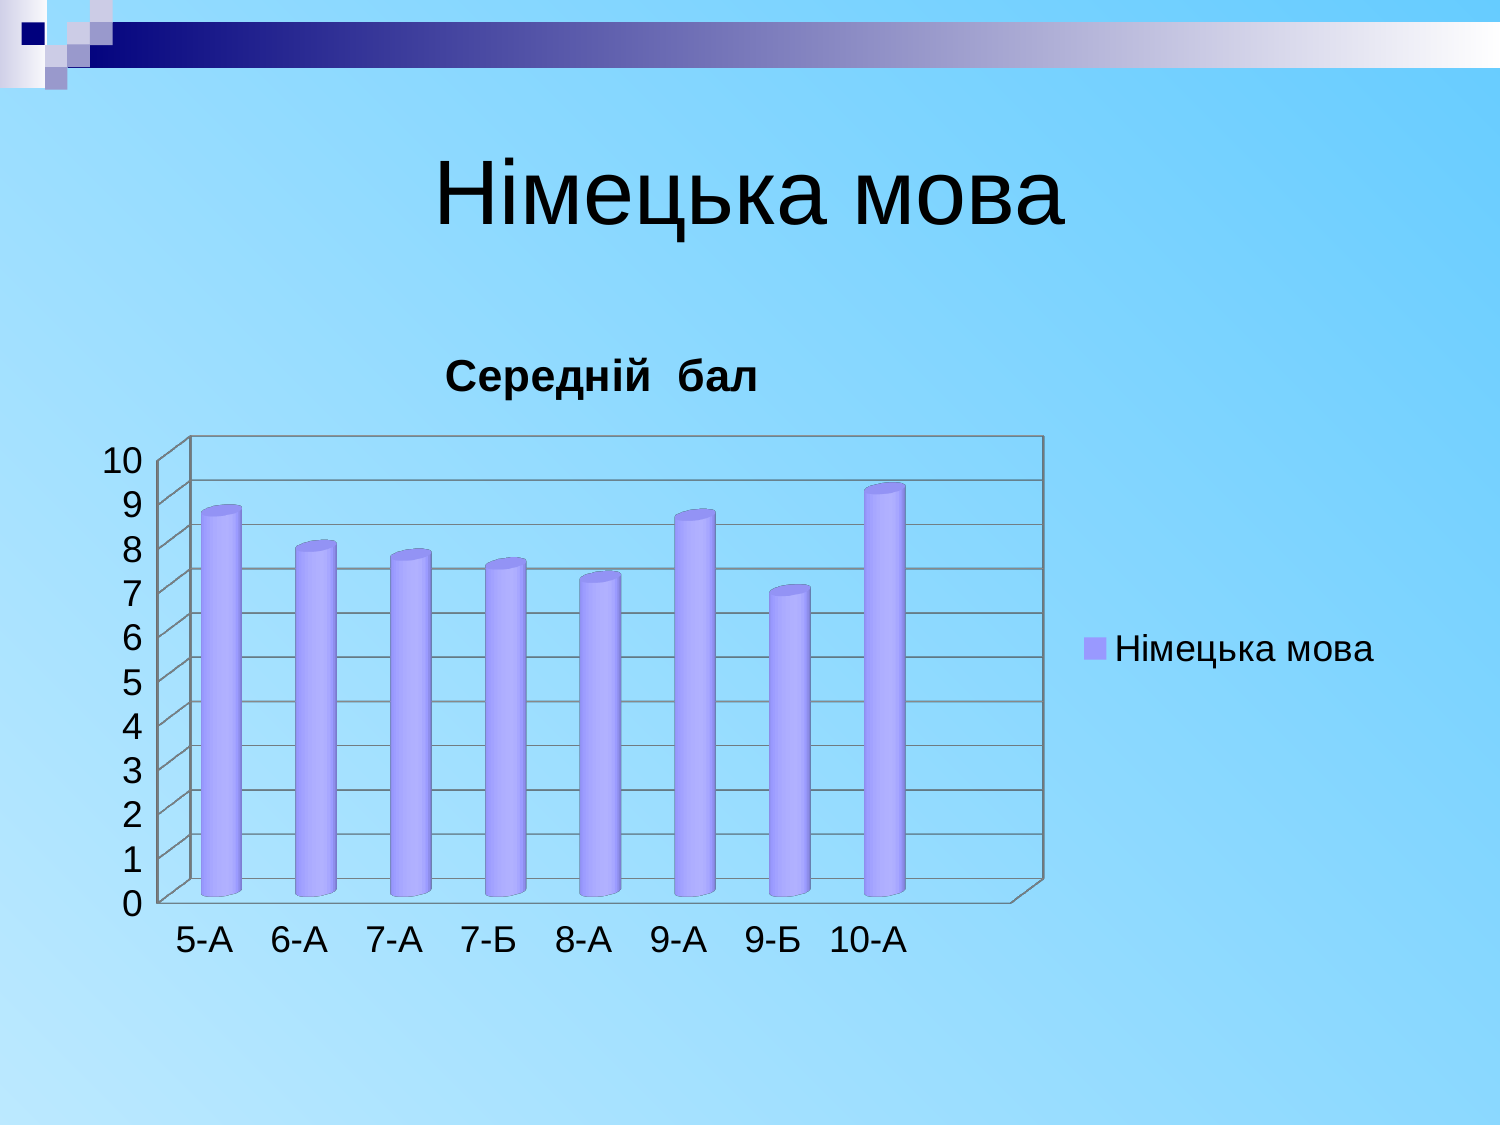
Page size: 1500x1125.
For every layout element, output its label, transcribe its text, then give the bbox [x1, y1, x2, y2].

chart [74, 323, 1399, 974]
title Німецька мова [75, 75, 1425, 300]
